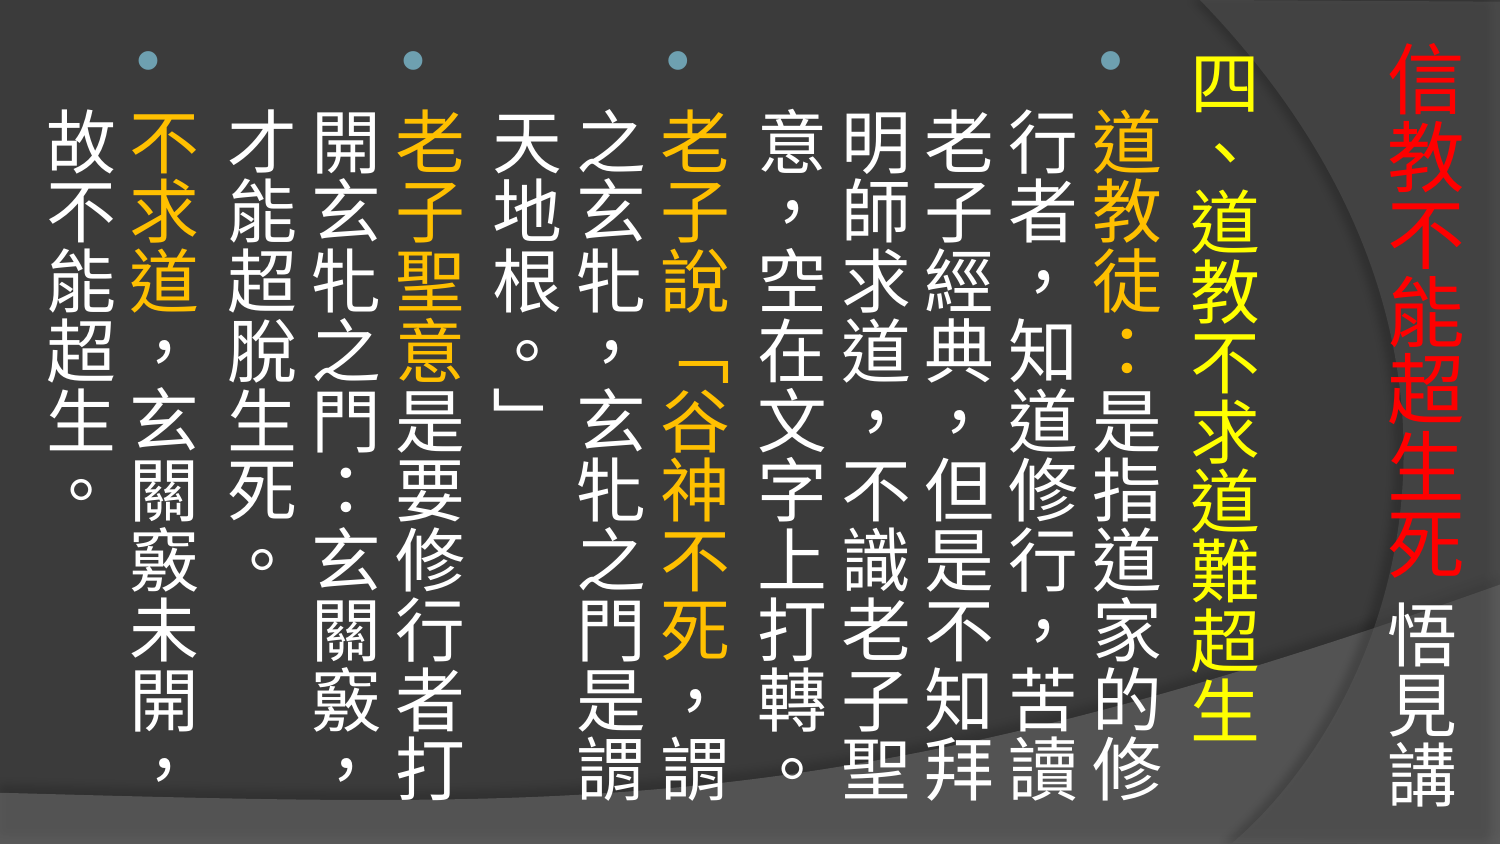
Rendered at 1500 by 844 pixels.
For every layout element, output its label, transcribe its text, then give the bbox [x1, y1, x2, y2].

list 四、道教不求道難超生 道教徒：是指道家的修行者，知道修行，苦讀老子經典，但是不知拜明師求道，不識老子聖意，空在文字上打轉。 老子說「谷神不死，謂之玄牝，玄牝之門是謂天地根。」 老子聖意是要修行者打開玄牝之門：玄關竅，才能超脫生死。 不求道，玄關竅未開，故不能超生。 [29, 27, 1365, 820]
title 信教不能超生死 悟見講 [1365, 31, 1483, 820]
